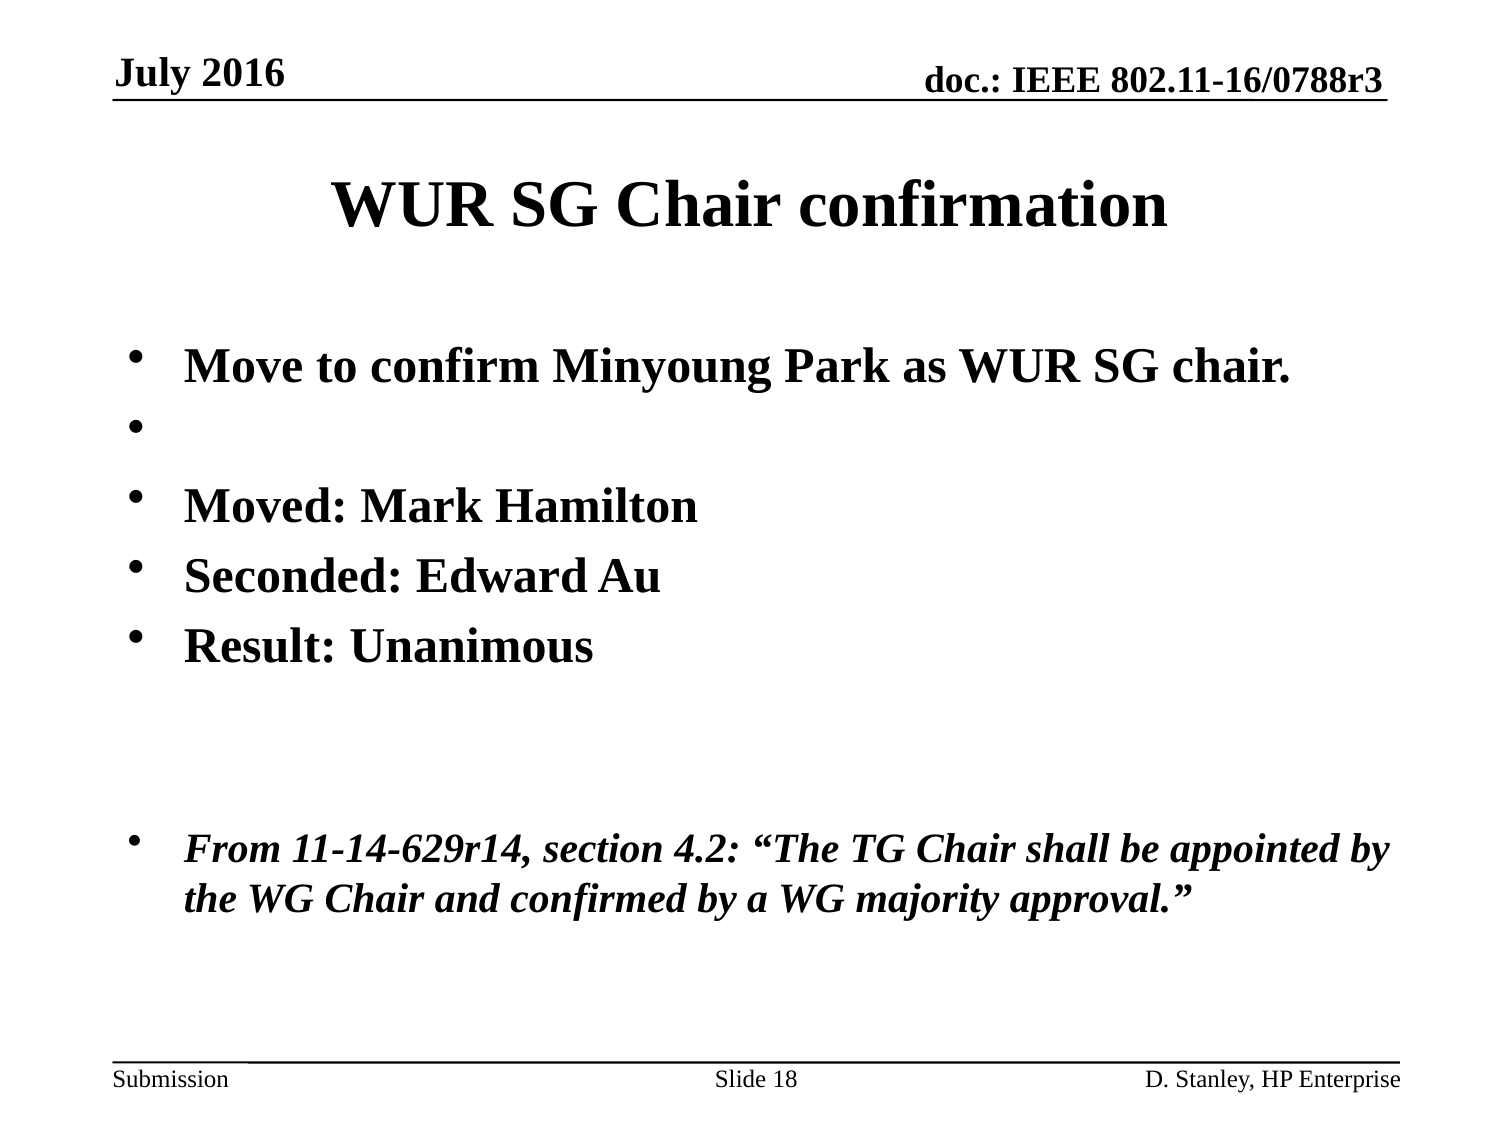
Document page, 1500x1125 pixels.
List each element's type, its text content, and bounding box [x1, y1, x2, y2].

title WUR SG Chair confirmation [112, 112, 1388, 288]
list Move to confirm Minyoung Park as WUR SG chair. Moved: Mark Hamilton Seconded: Edward Au Result: Unanimous From 11-14-629r14, section 4.2: “The TG Chair shall be appointed by the WG Chair and confirmed by a WG majority approval.” [112, 324, 1463, 1038]
slide_number Slide 18 [712, 1061, 800, 1093]
footer D. Stanley, HP Enterprise [878, 1061, 1402, 1093]
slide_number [114, 49, 423, 95]
